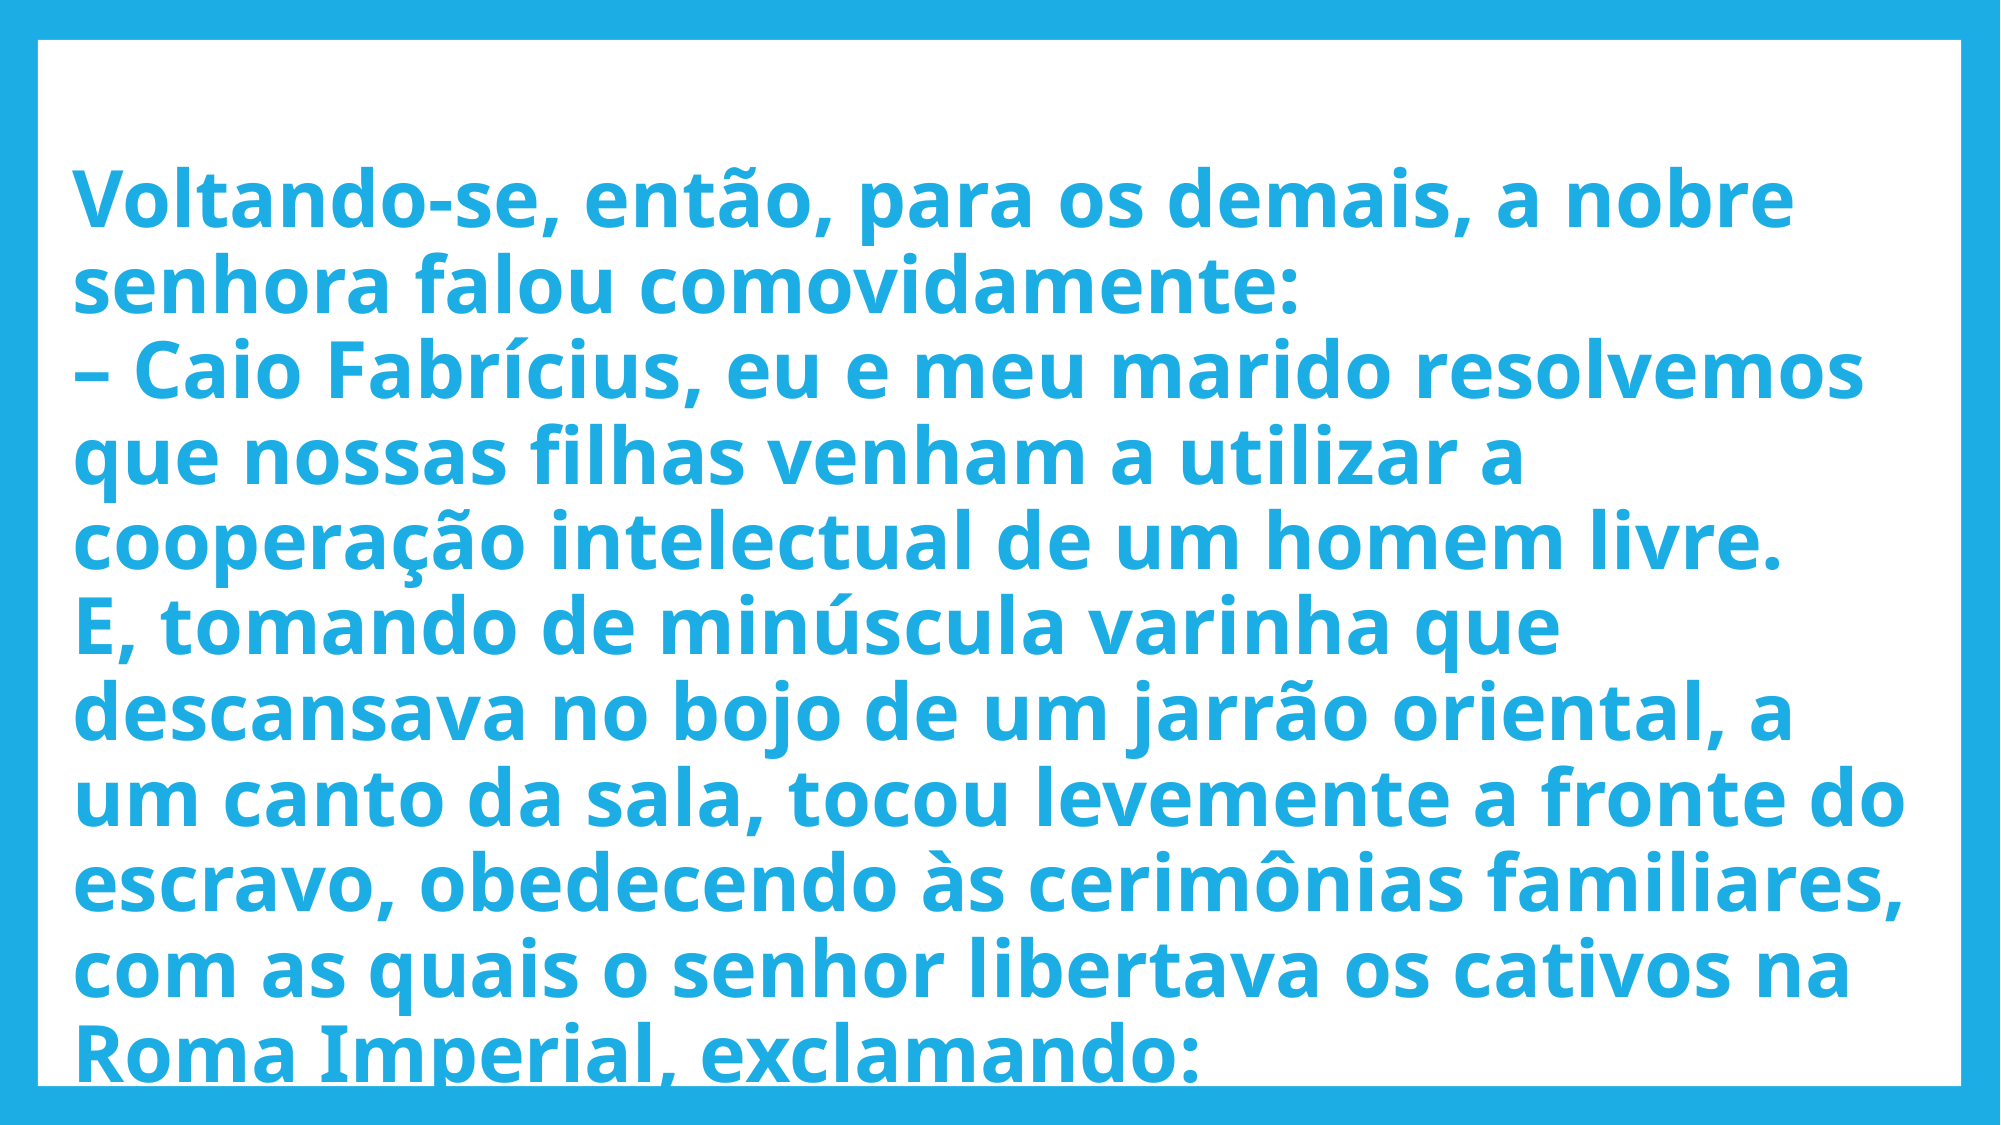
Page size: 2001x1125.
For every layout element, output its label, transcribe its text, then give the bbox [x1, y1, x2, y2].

title Voltando-se, então, para os demais, a nobre senhora falou comovidamente: – Caio Fabrícius, eu e meu marido resolvemos que nossas filhas venham a utilizar a cooperação intelectual de um homem livre. E, tomando de minúscula varinha que descansava no bojo de um jarrão oriental, a um canto da sala, tocou levemente a fronte do escravo, obedecendo às cerimônias familiares, com as quais o senhor libertava os cativos na Roma Imperial, exclamando: [57, 0, 1934, 1108]
